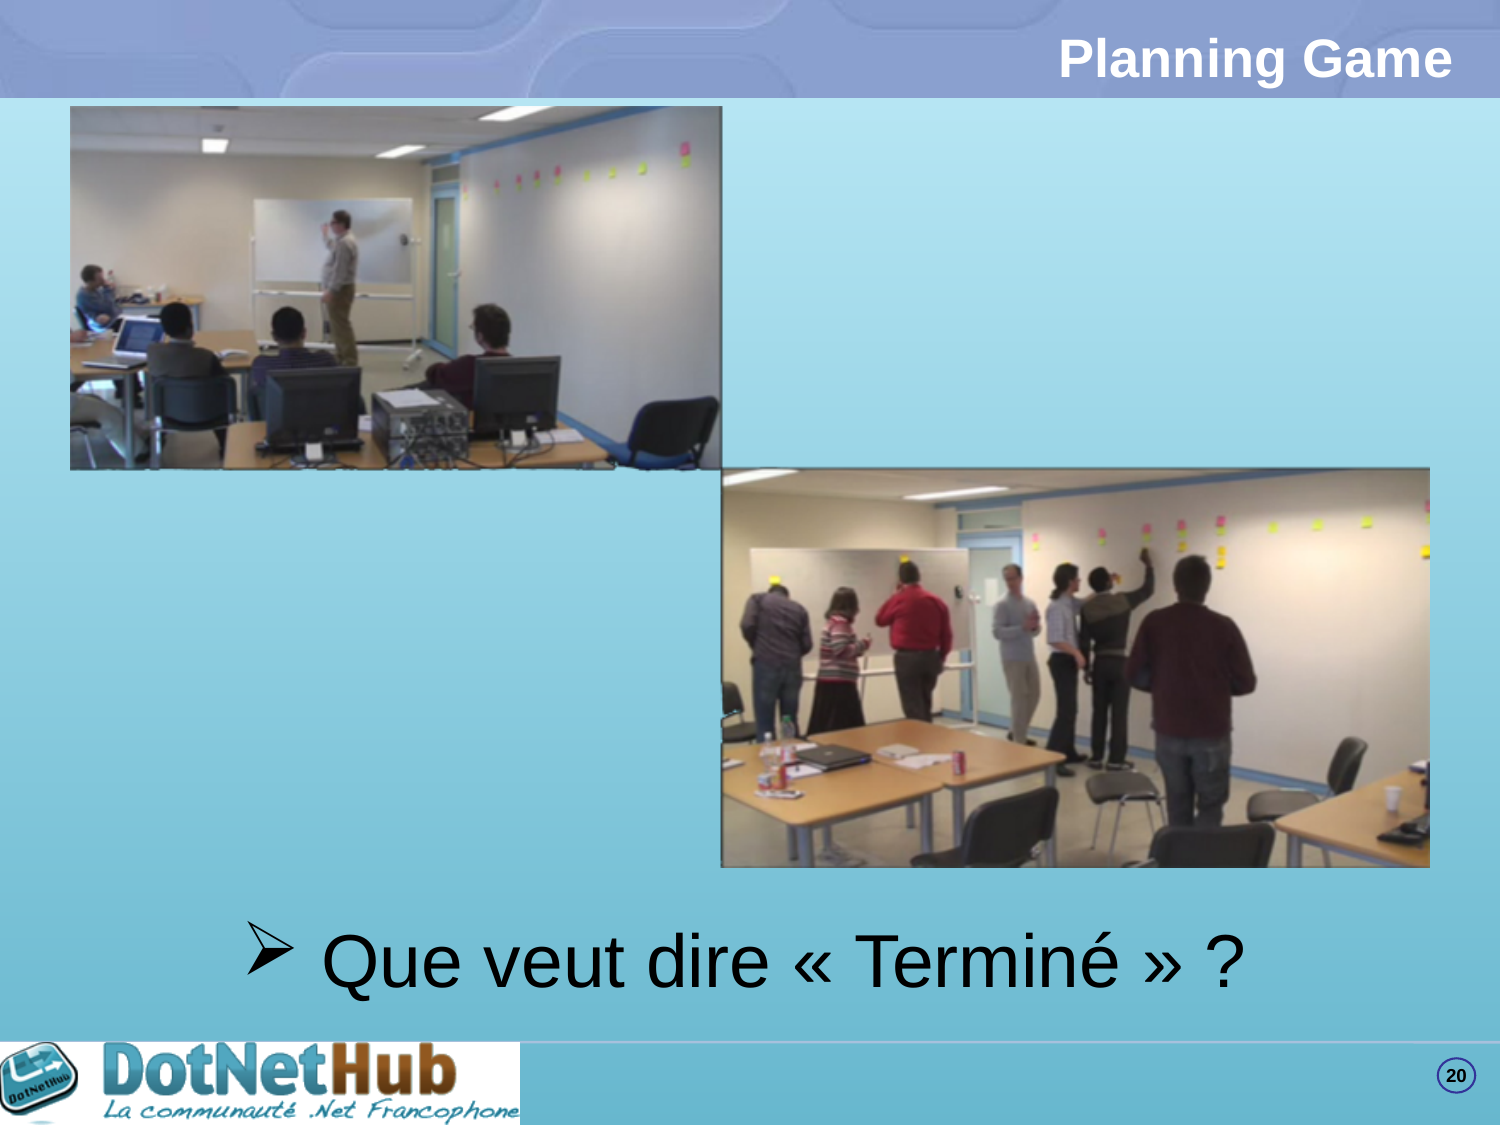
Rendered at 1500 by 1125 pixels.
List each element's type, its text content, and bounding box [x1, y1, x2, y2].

title Planning Game [31, 21, 1469, 91]
picture [0, 1042, 520, 1125]
picture [70, 105, 1430, 868]
picture [0, 0, 1500, 98]
text_box Que veut dire « Terminé » ? [152, 905, 1336, 1010]
